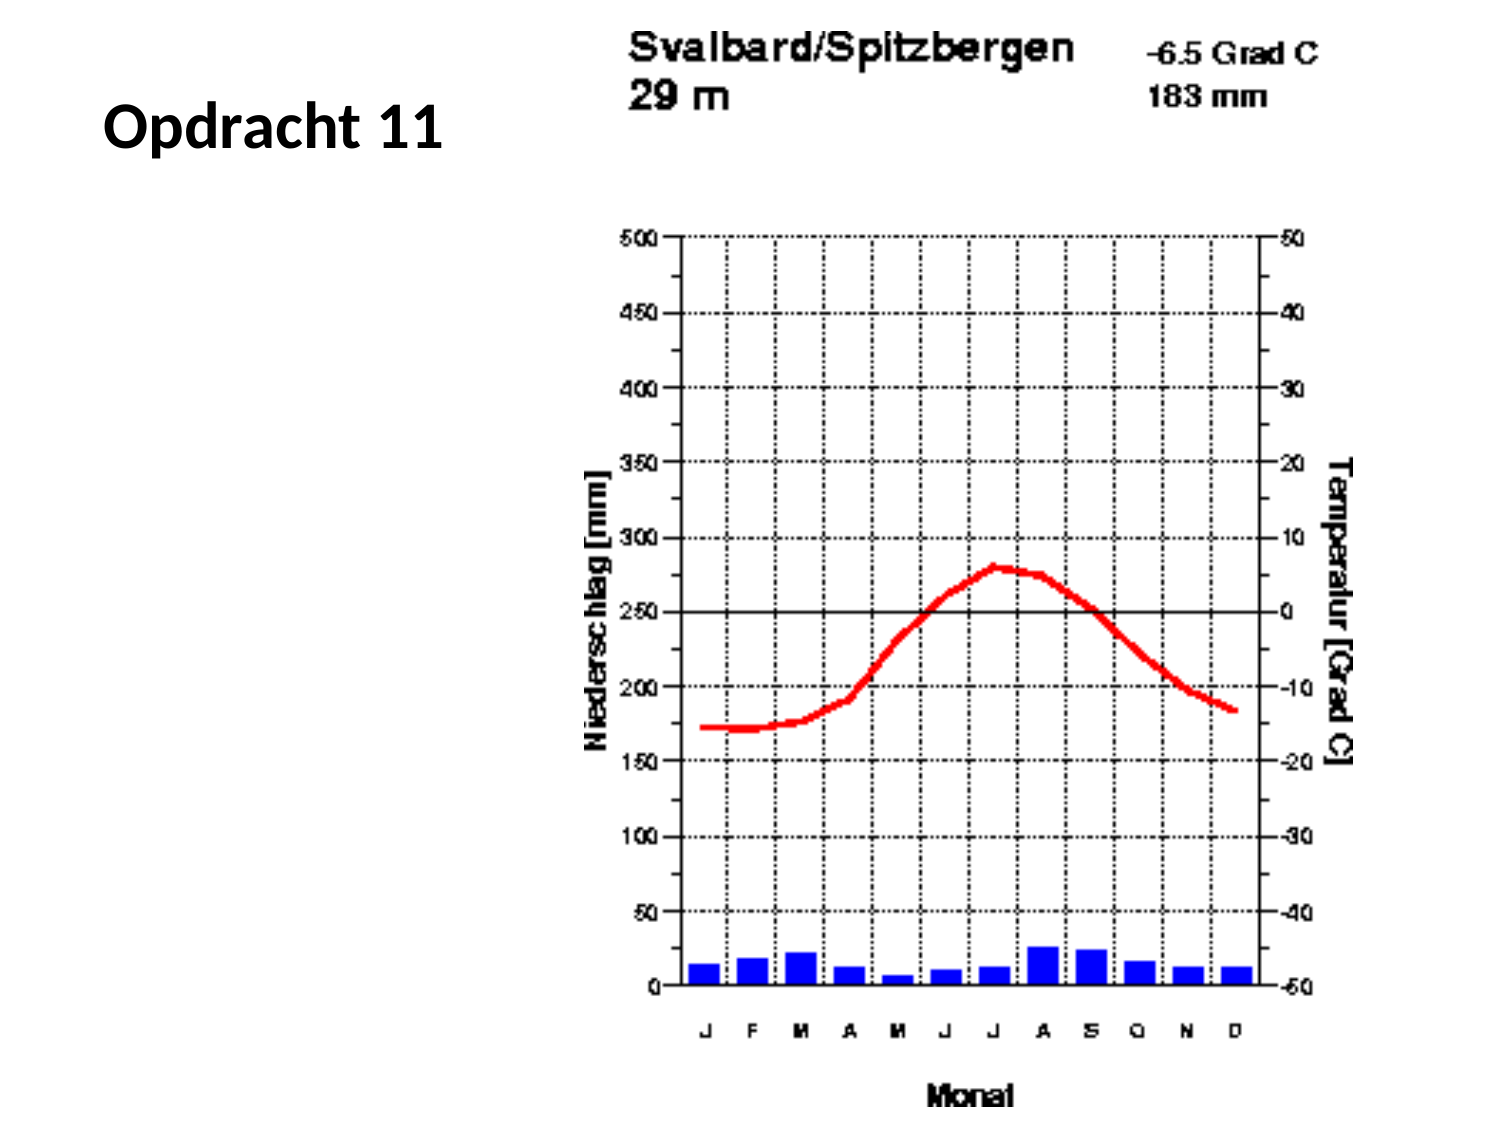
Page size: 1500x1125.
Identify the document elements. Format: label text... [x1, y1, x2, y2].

picture [584, 30, 1353, 1107]
text_box Opdracht 11 [88, 74, 479, 170]
